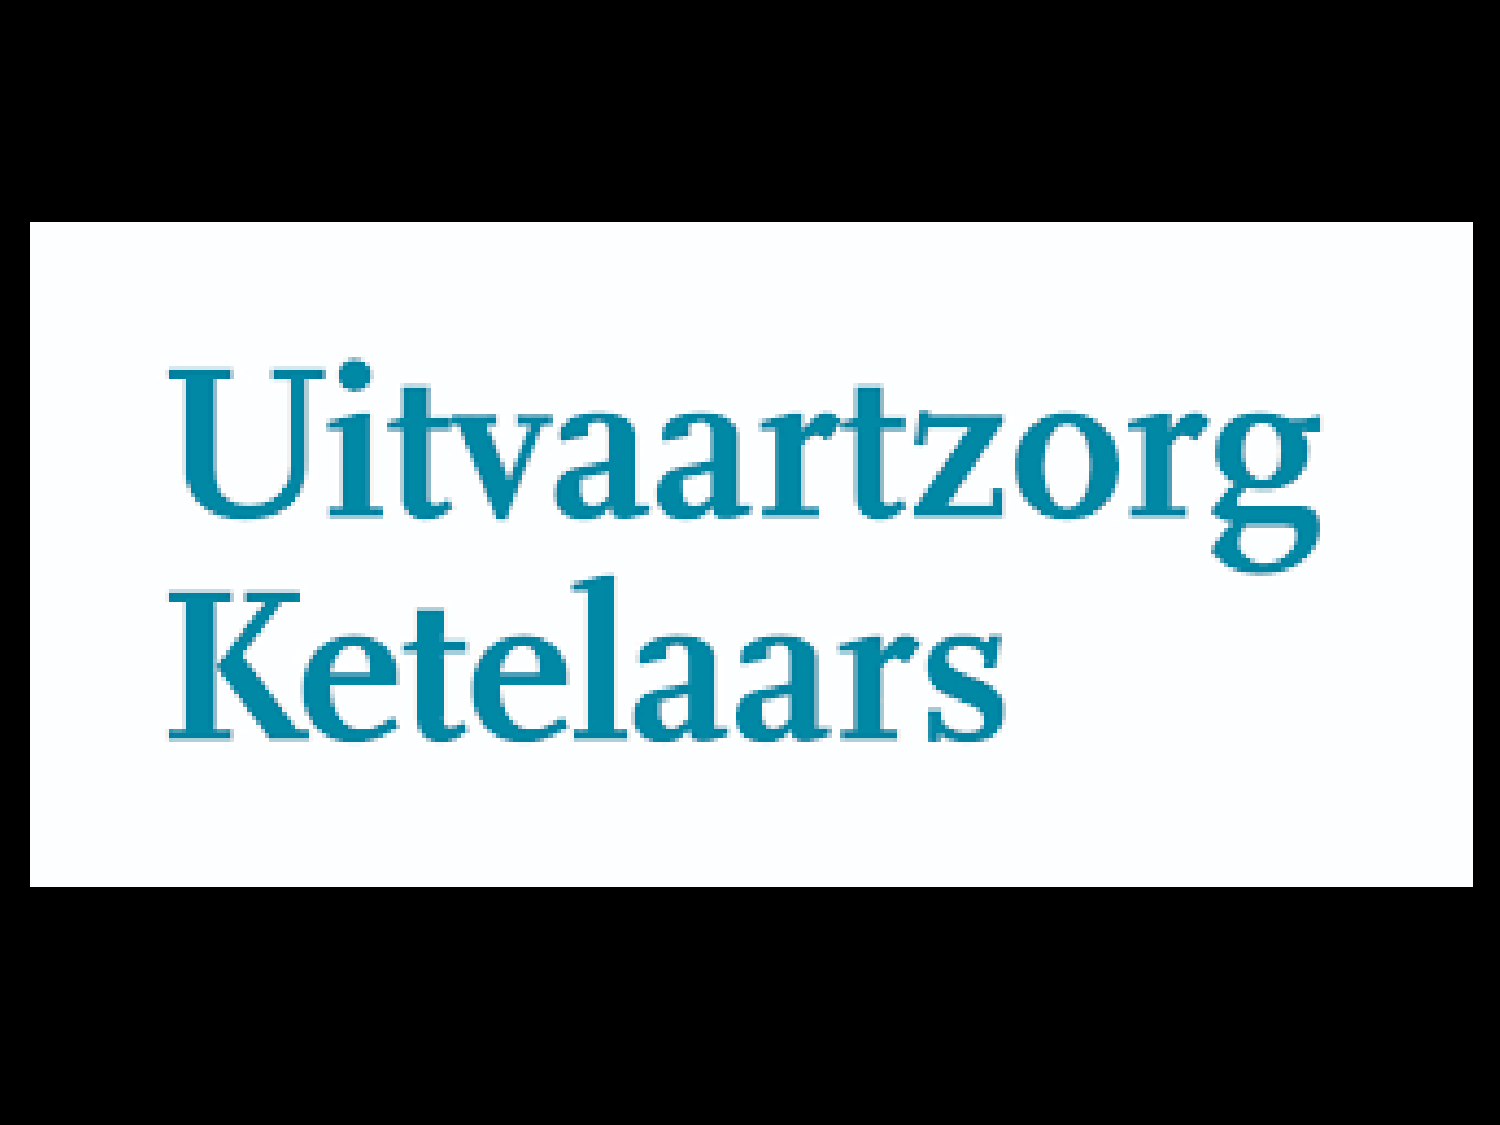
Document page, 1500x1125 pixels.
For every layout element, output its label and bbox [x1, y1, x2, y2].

list [29, 222, 1473, 888]
